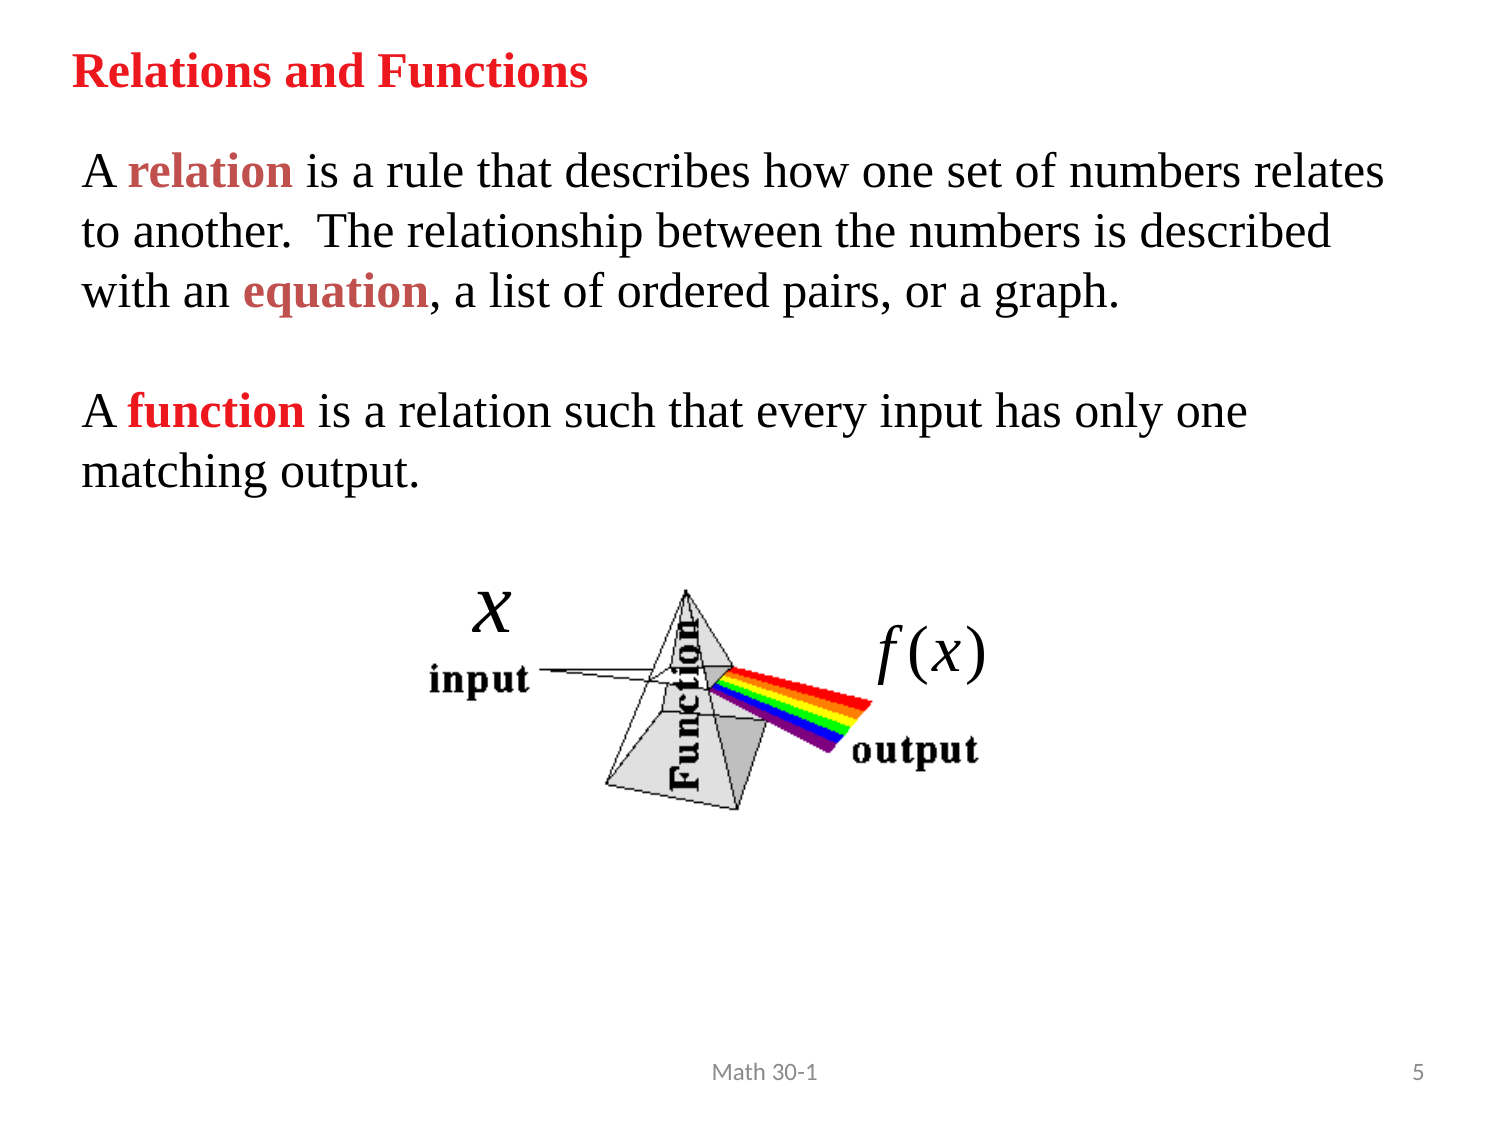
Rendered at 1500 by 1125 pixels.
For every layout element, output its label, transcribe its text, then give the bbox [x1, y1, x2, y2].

text_box Relations and Functions [57, 30, 604, 106]
picture [406, 511, 1000, 850]
slide_number 5 [1089, 1040, 1440, 1100]
text_box A relation is a rule that describes how one set of numbers relates to another. The relationship between the numbers is described with an equation, a list of ordered pairs, or a graph. A function is a relation such that every input has only one matching output. [66, 130, 1432, 506]
footer Math 30-1 [527, 1040, 1003, 1100]
